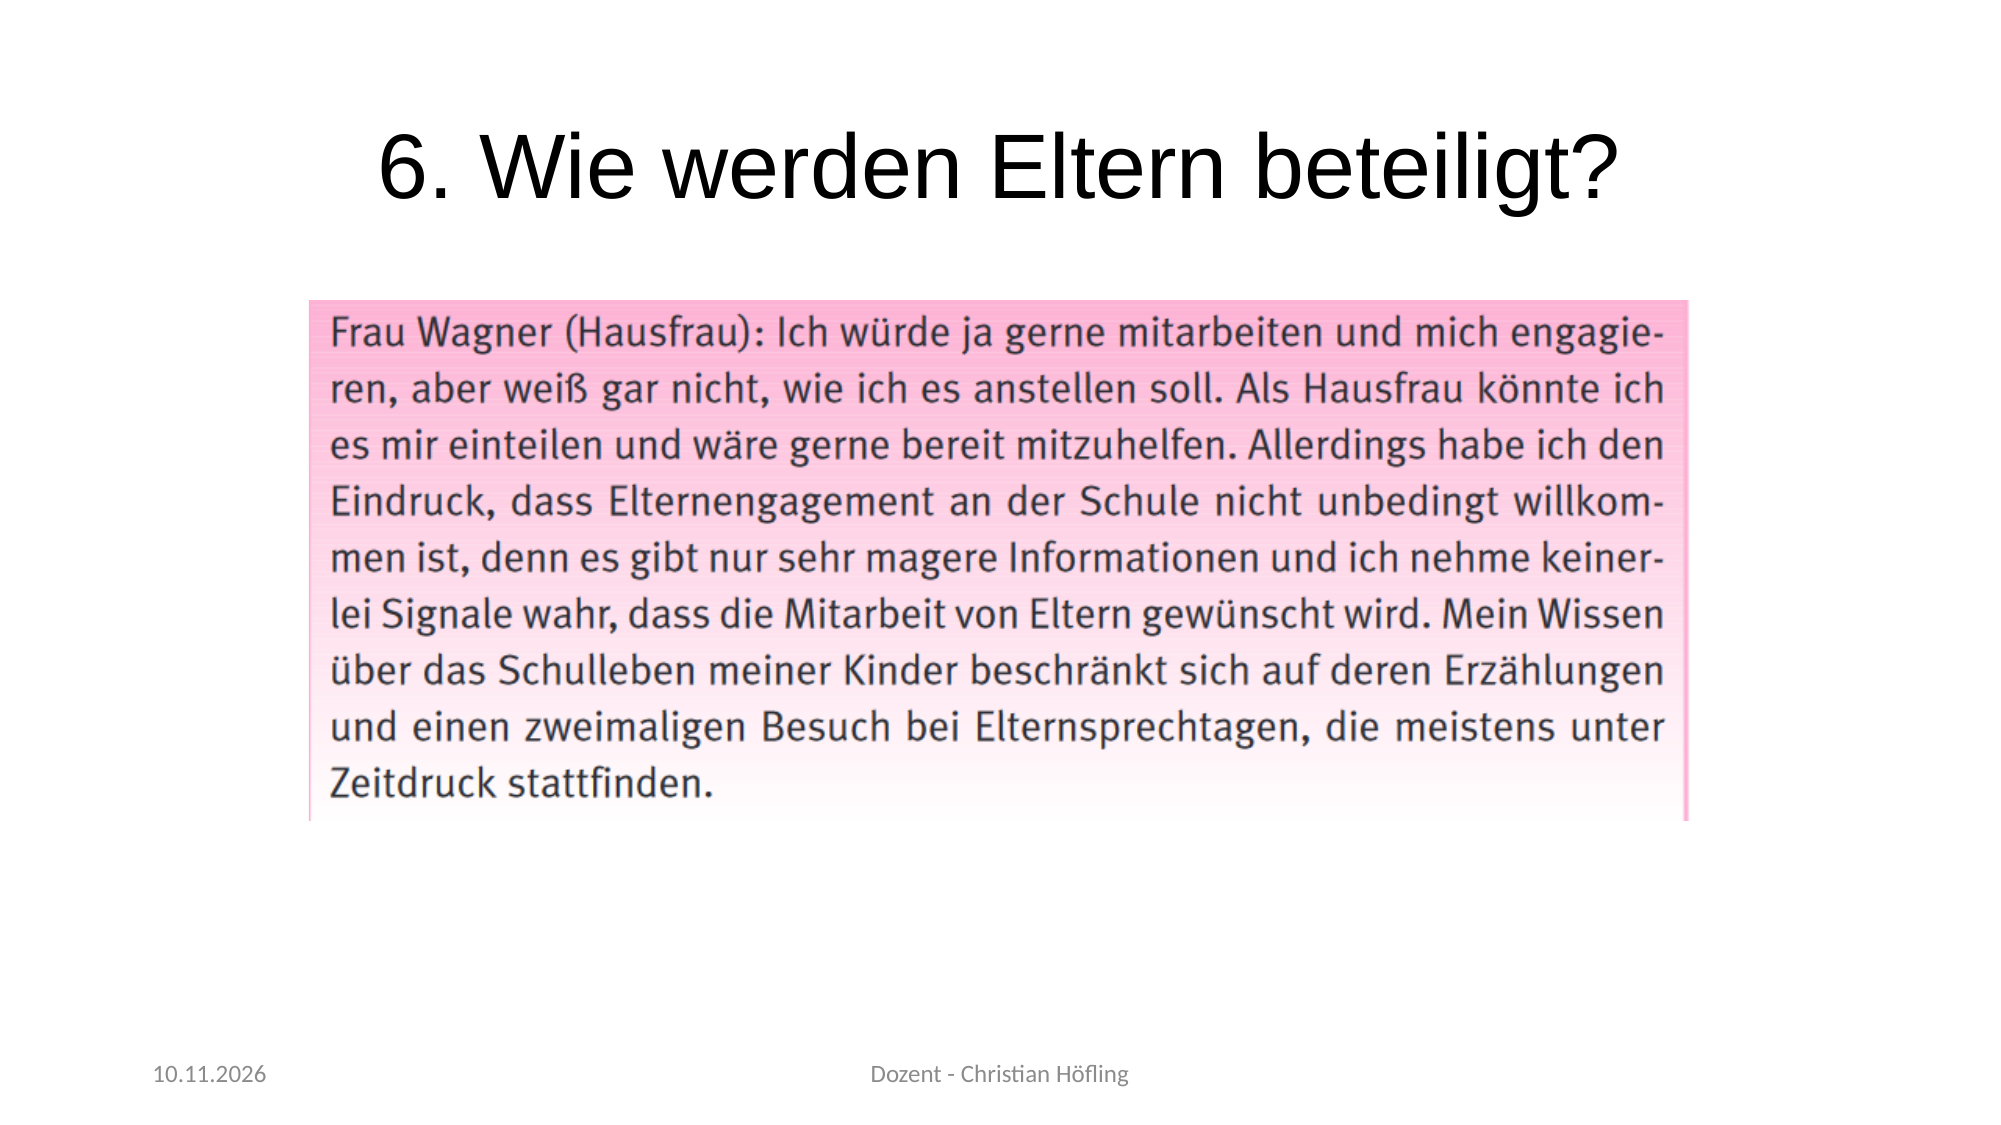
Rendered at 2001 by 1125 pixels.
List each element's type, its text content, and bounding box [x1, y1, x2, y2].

picture [308, 299, 1691, 821]
title 6. Wie werden Eltern beteiligt? [137, 59, 1863, 278]
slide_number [137, 1042, 588, 1103]
footer Dozent - Christian Höfling [662, 1042, 1338, 1103]
